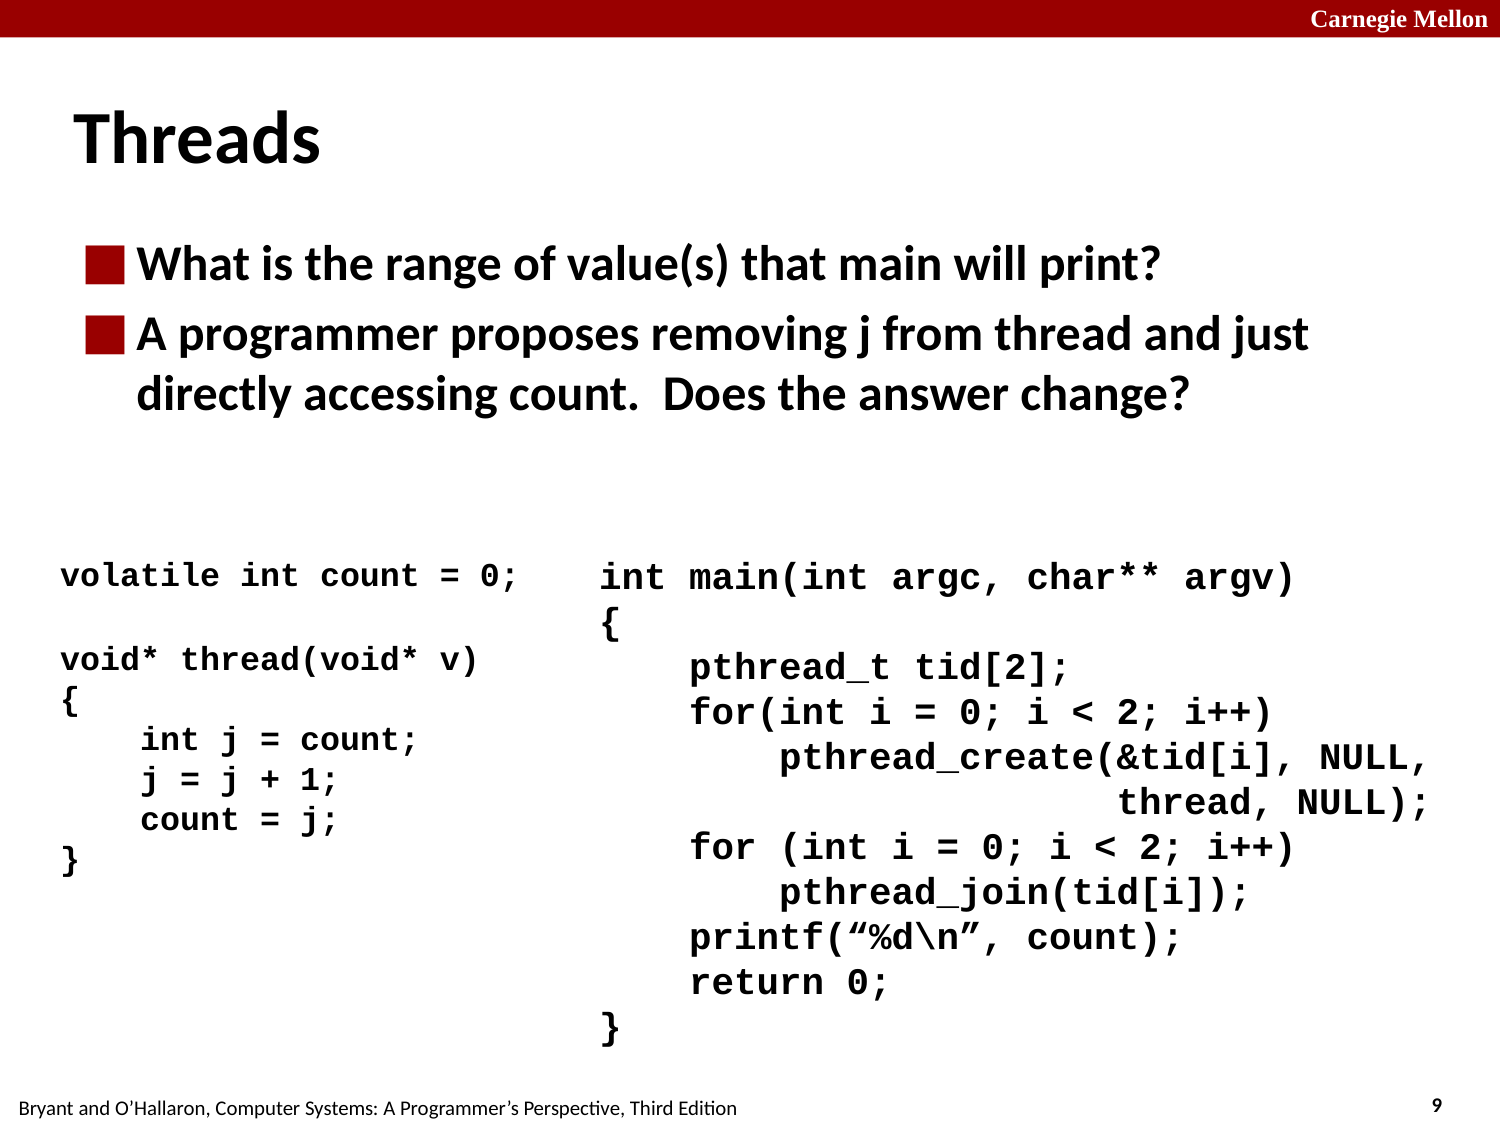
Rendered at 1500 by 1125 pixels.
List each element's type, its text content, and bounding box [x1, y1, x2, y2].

text_box Threads [58, 71, 1304, 197]
text_box What is the range of value(s) that main will print? A programmer proposes removing j from thread and just directly accessing count. Does the answer change? [65, 223, 1483, 545]
text_box int main(int argc, char** argv) { pthread_t tid[2]; for(int i = 0; i < 2; i++) pthread_create(&tid[i], NULL, thread, NULL); for (int i = 0; i < 2; i++) pthread_join(tid[i]); printf(“%d\n”, count); return 0; } [584, 544, 1483, 1100]
text_box volatile int count = 0; void* thread(void* v) { int j = count; j = j + 1; count = j; } [45, 545, 584, 1081]
